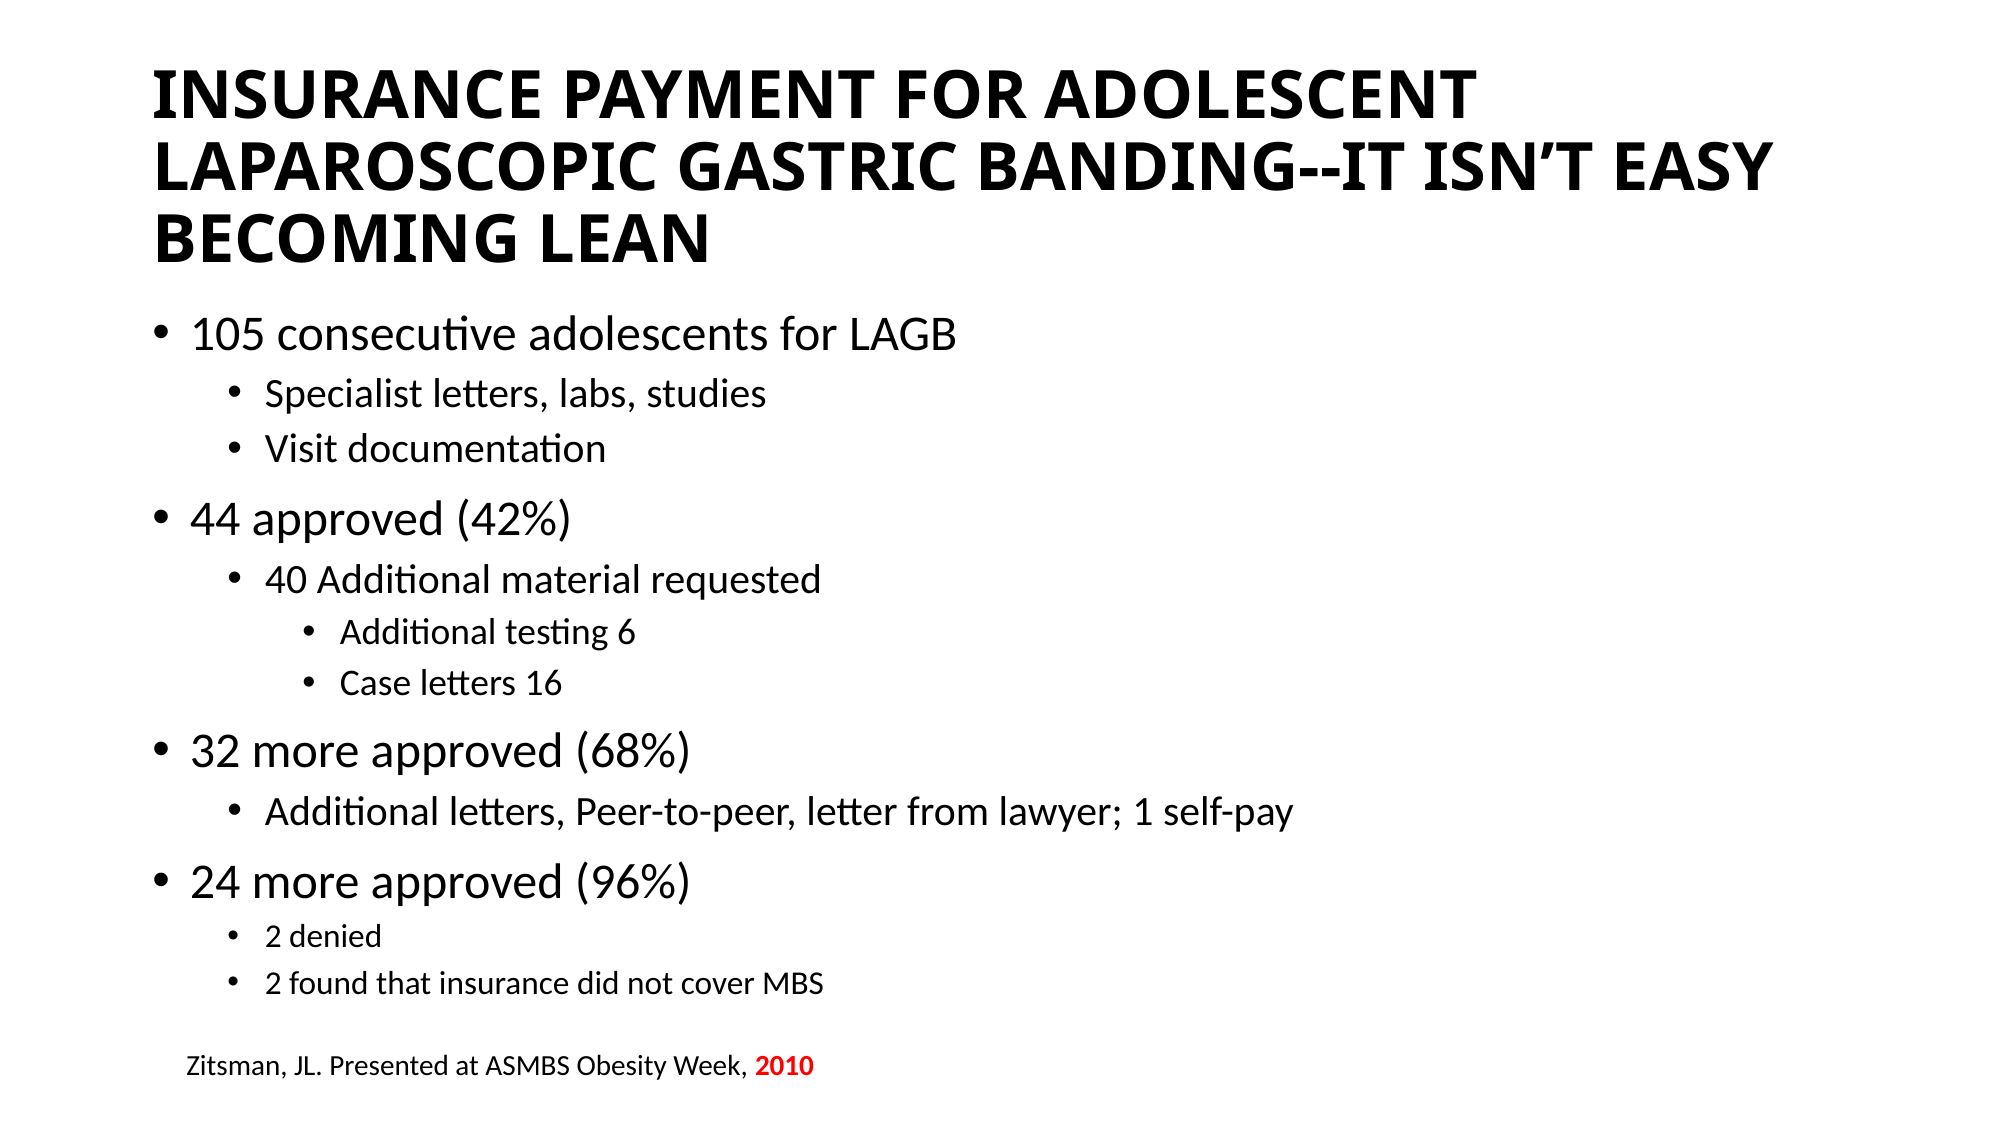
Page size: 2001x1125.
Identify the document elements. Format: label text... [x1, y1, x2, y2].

title INSURANCE PAYMENT FOR ADOLESCENT LAPAROSCOPIC GASTRIC BANDING--IT ISN’T EASY BECOMING LEAN [137, 59, 1863, 278]
list 105 consecutive adolescents for LAGB Specialist letters, labs, studies Visit documentation 44 approved (42%) 40 Additional material requested Additional testing 6 Case letters 16 32 more approved (68%) Additional letters, Peer-to-peer, letter from lawyer; 1 self-pay 24 more approved (96%) 2 denied 2 found that insurance did not cover MBS [137, 299, 1863, 1014]
text_box Zitsman, JL. Presented at ASMBS Obesity Week, 2010 [171, 1039, 830, 1089]
